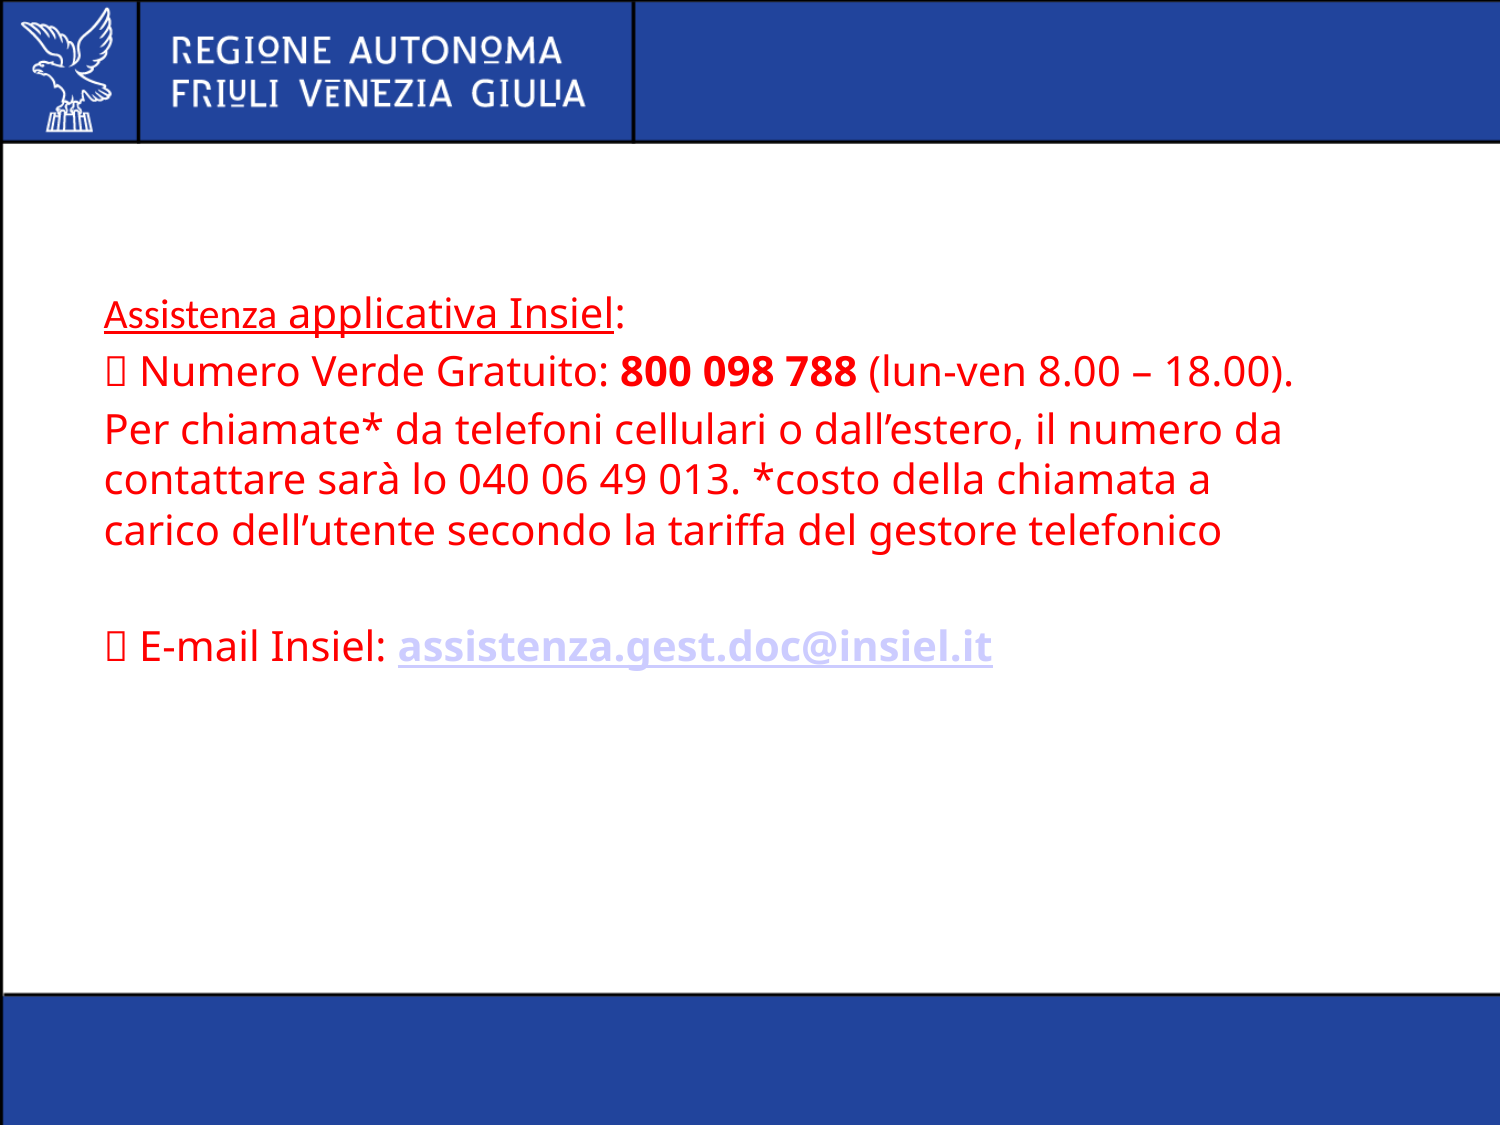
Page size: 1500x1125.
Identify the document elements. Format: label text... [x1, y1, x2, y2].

list Assistenza applicativa Insiel:  Numero Verde Gratuito: 800 098 788 (lun-ven 8.00 – 18.00). Per chiamate* da telefoni cellulari o dall’estero, il numero da contattare sarà lo 040 06 49 013. *costo della chiamata a carico dell’utente secondo la tariffa del gestore telefonico  E-mail Insiel: assistenza.gest.doc@insiel.it [88, 278, 1353, 664]
picture [0, 0, 1500, 1125]
